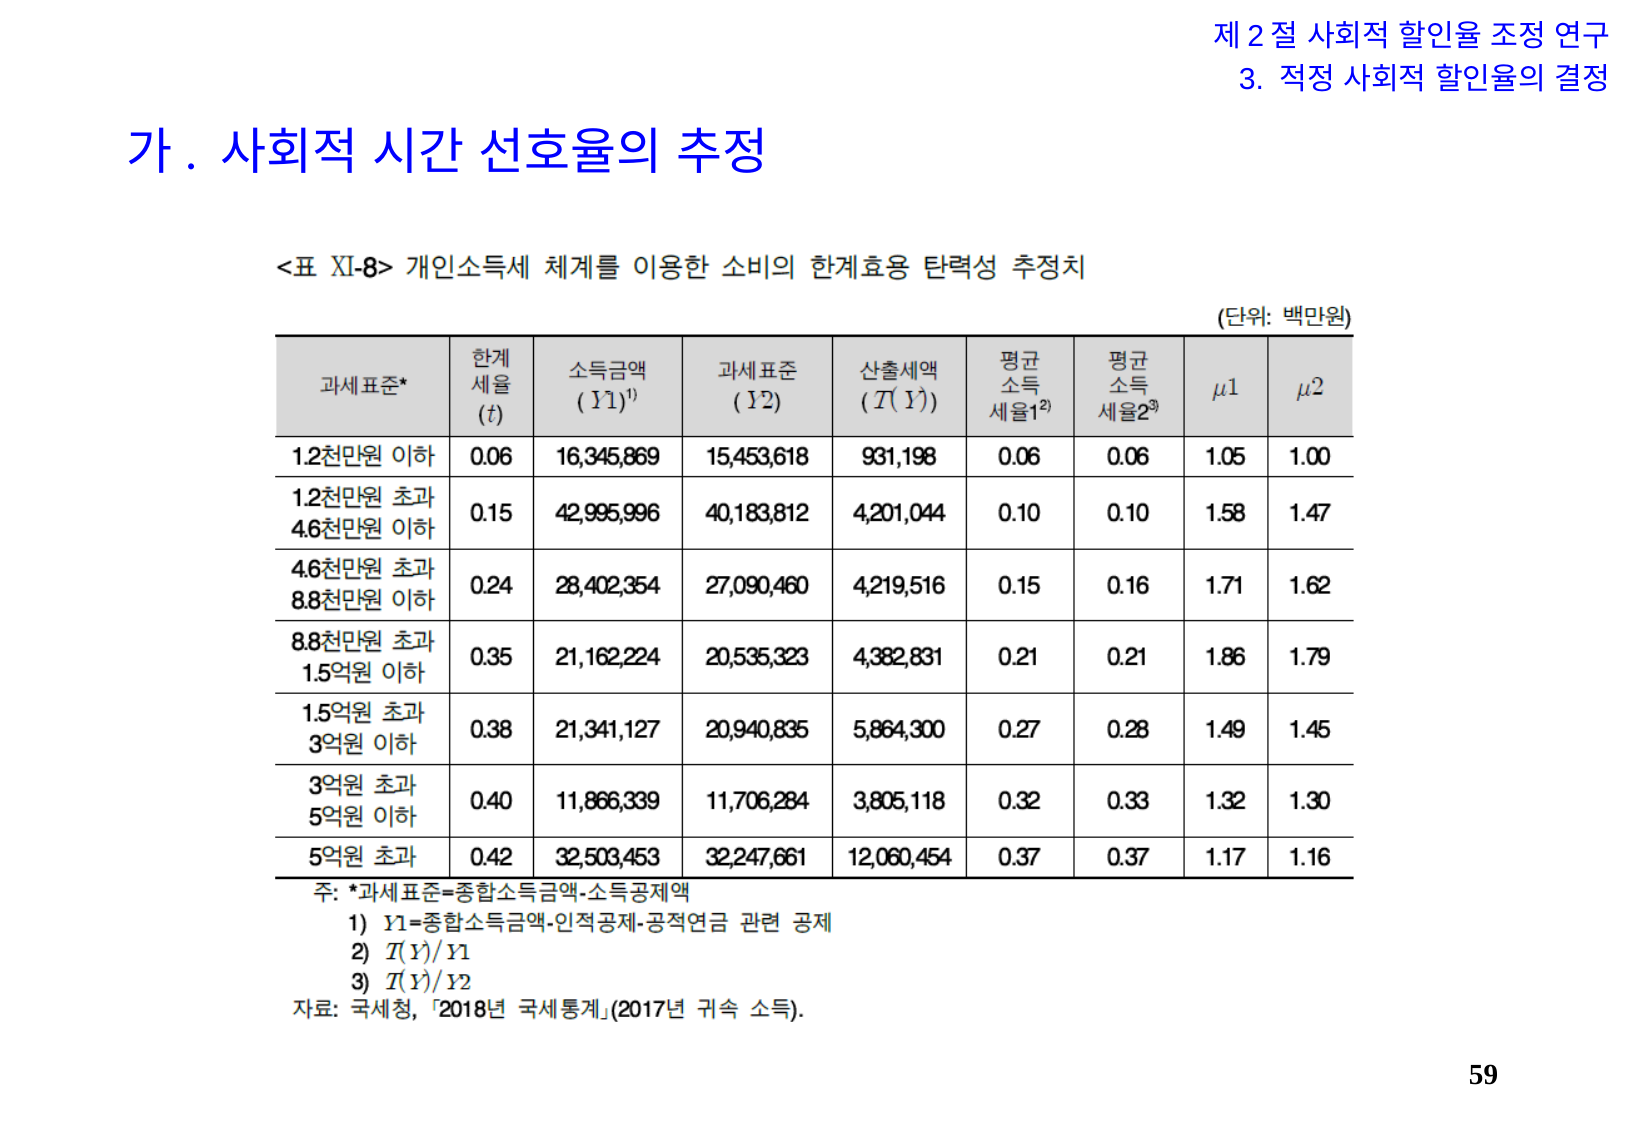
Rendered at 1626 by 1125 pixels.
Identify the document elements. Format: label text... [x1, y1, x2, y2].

slide_number 58 [1147, 1042, 1514, 1103]
text_box 제2절 사회적 할인율 조정 연구 3. 적정 사회적 할인율의 결정 [597, 1, 1625, 104]
title 가. 사회적 시간 선호율의 추정 [111, 98, 1514, 208]
picture [264, 237, 1360, 1027]
